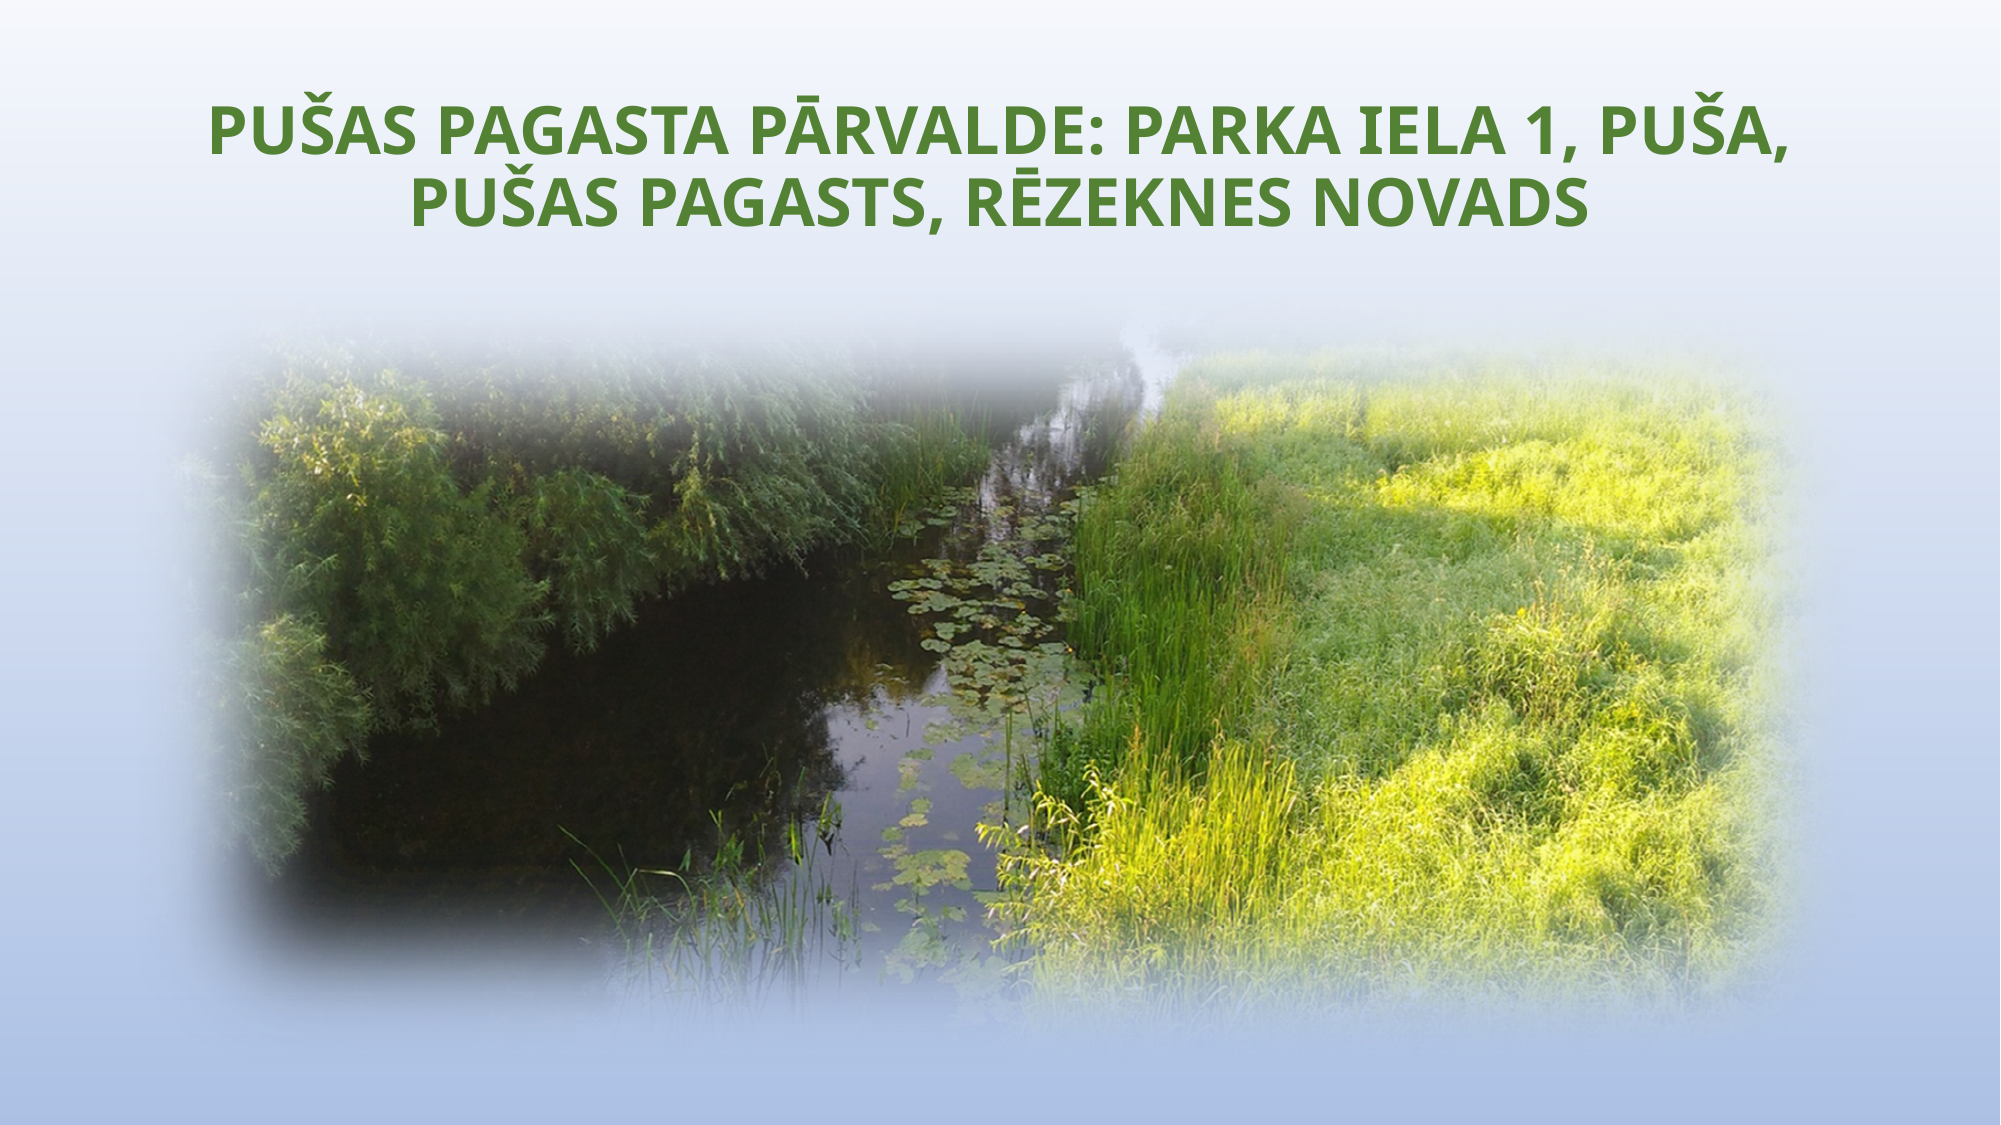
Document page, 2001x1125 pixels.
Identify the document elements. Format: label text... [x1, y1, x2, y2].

title Pušas pagasta pārvalde: parka iela 1, Puša, Pušas pagasts, Rēzeknes novads [137, 59, 1863, 278]
picture [137, 295, 1863, 1066]
